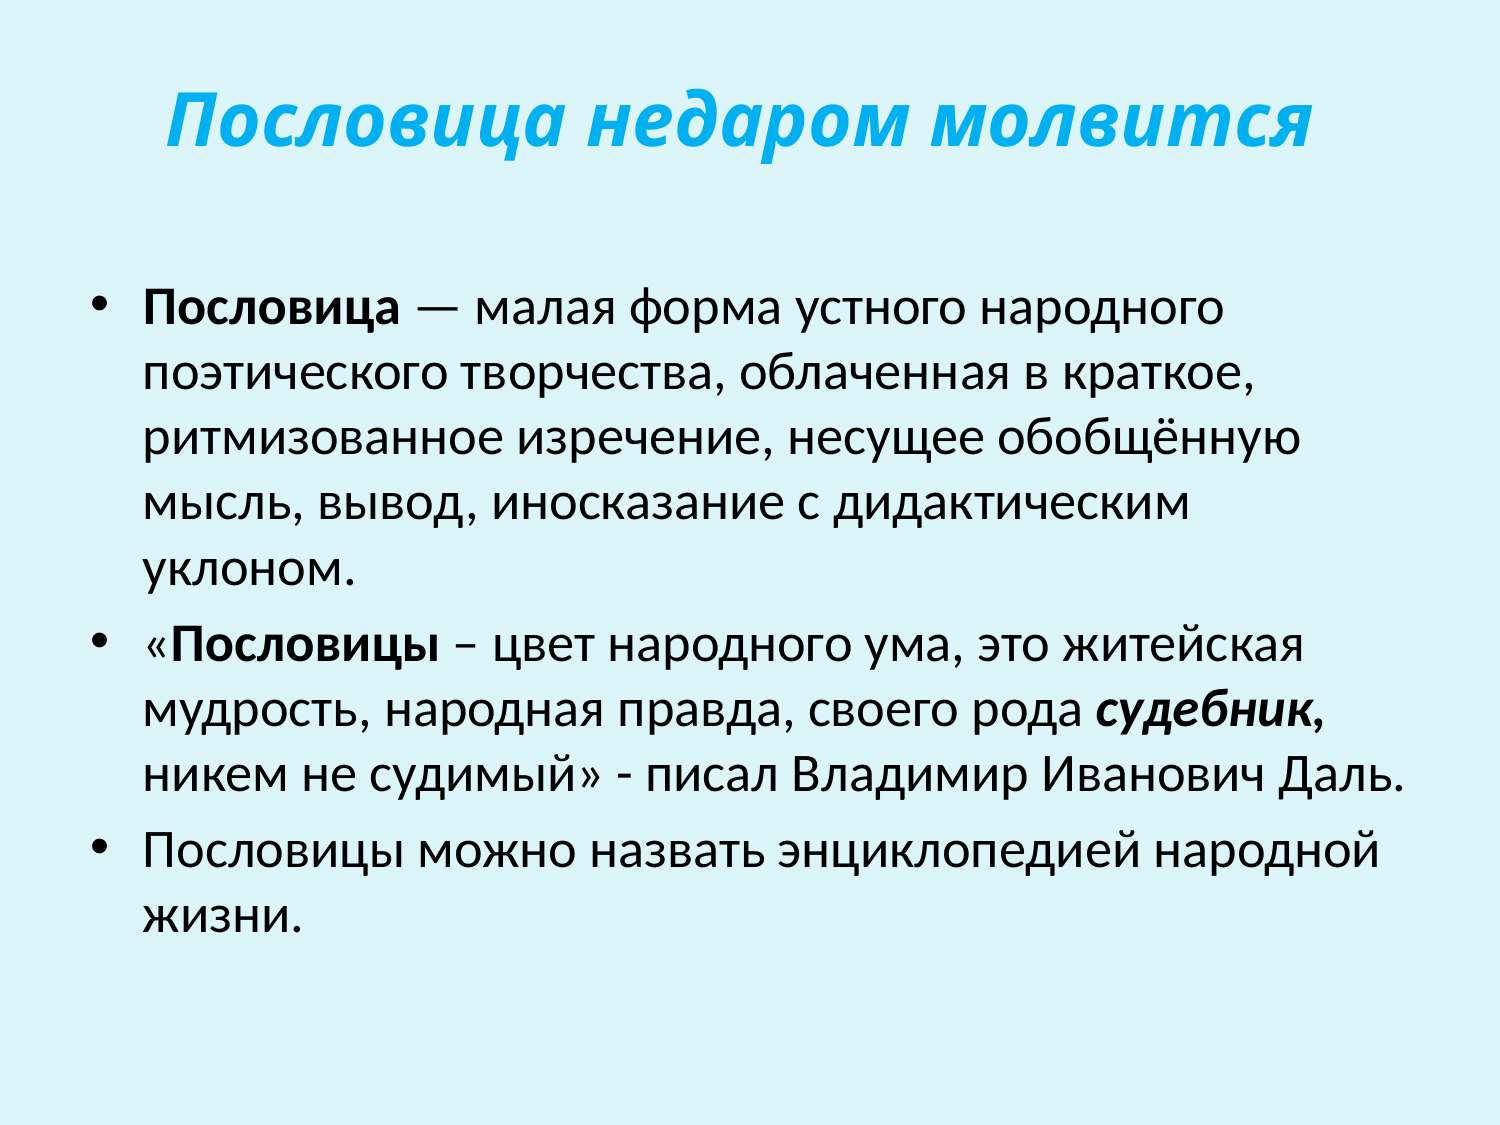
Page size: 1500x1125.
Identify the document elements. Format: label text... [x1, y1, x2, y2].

title Пословица недаром молвится [75, 45, 1425, 188]
list Пословица — малая форма устного народного поэтического творчества, облаченная в краткое, ритмизованное изречение, несущее обобщённую мысль, вывод, иносказание с дидактическим уклоном. «Пословицы – цвет народного ума, это житейская мудрость, народная правда, своего рода судебник, никем не судимый» - писал Владимир Иванович Даль. Пословицы можно назвать энциклопедией народной жизни. [75, 262, 1425, 1005]
